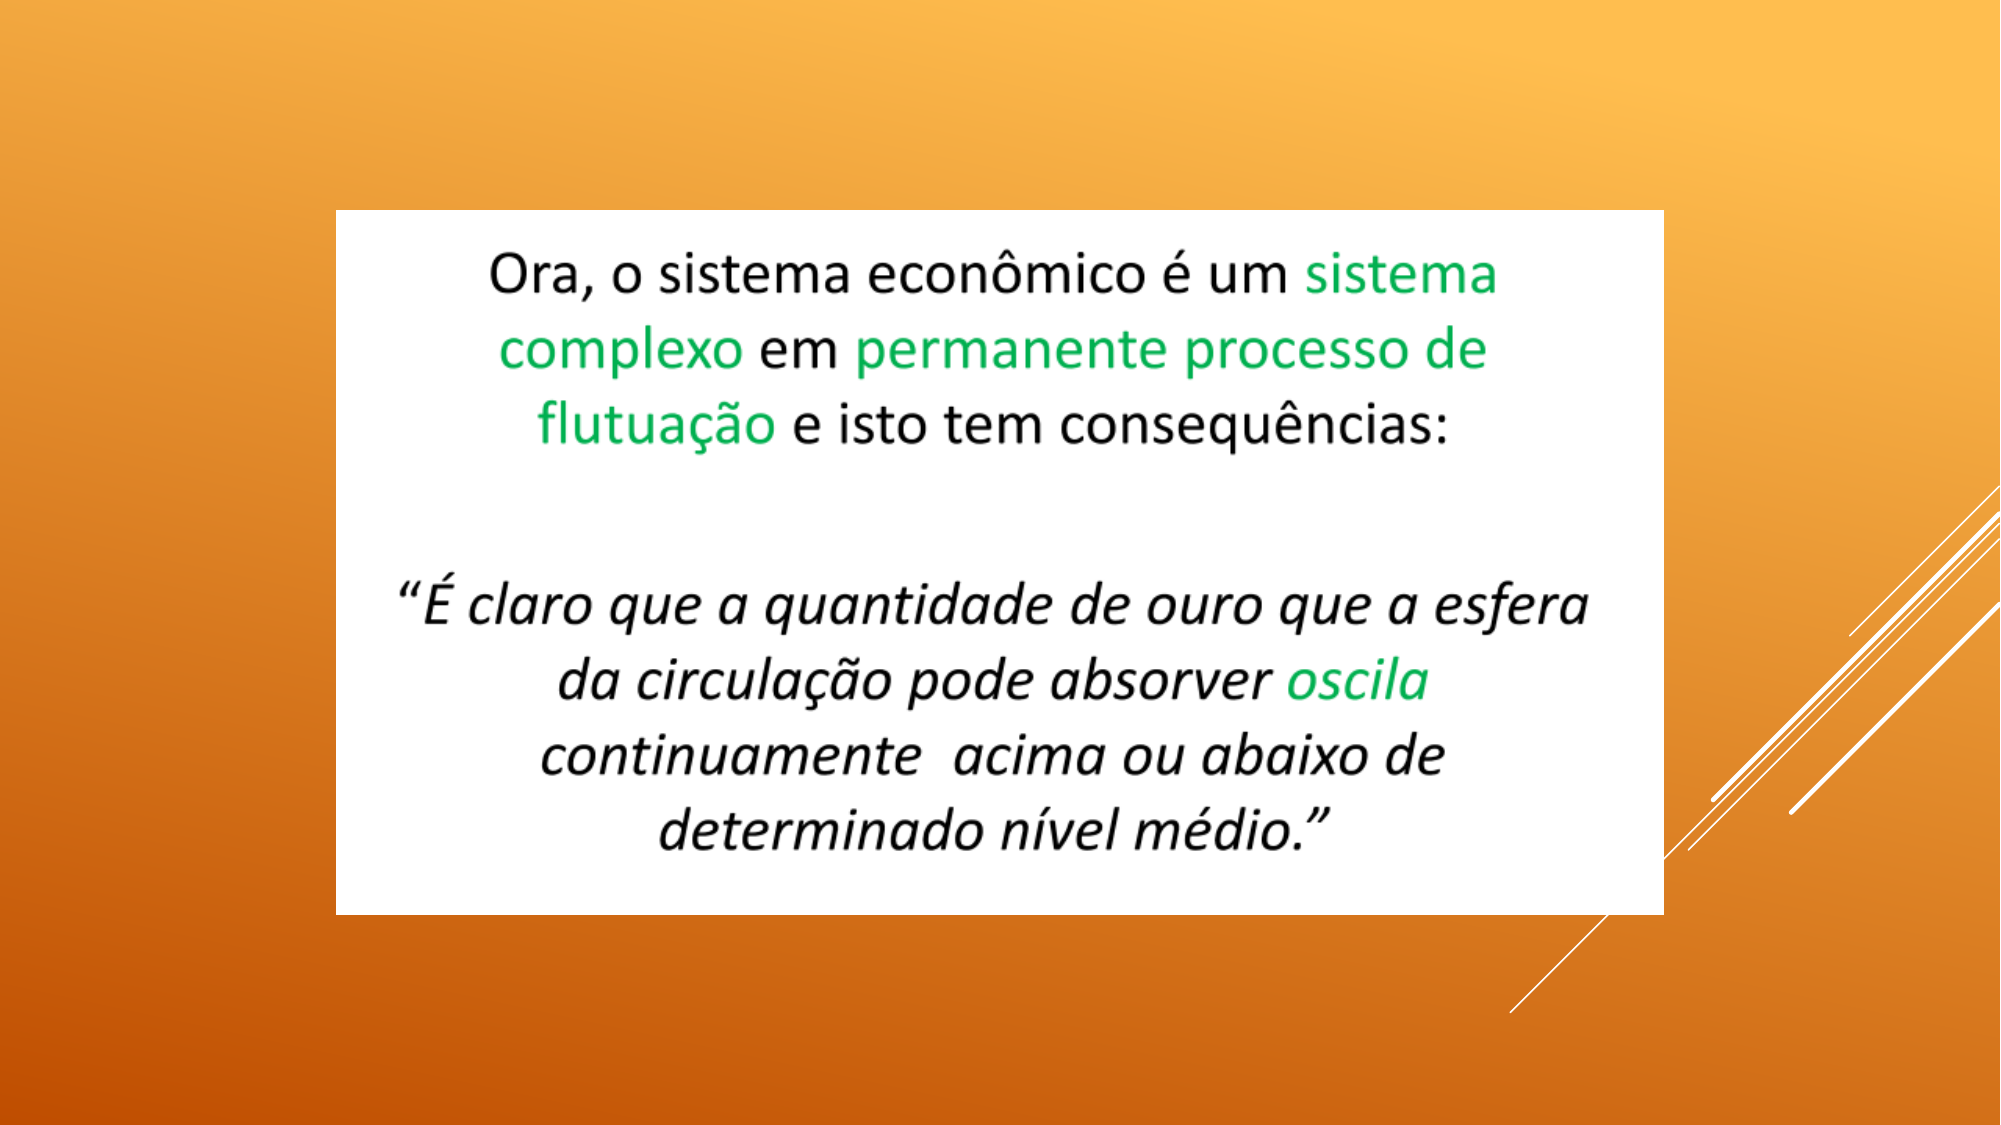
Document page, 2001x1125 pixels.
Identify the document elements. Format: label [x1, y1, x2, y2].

picture [336, 209, 1664, 916]
